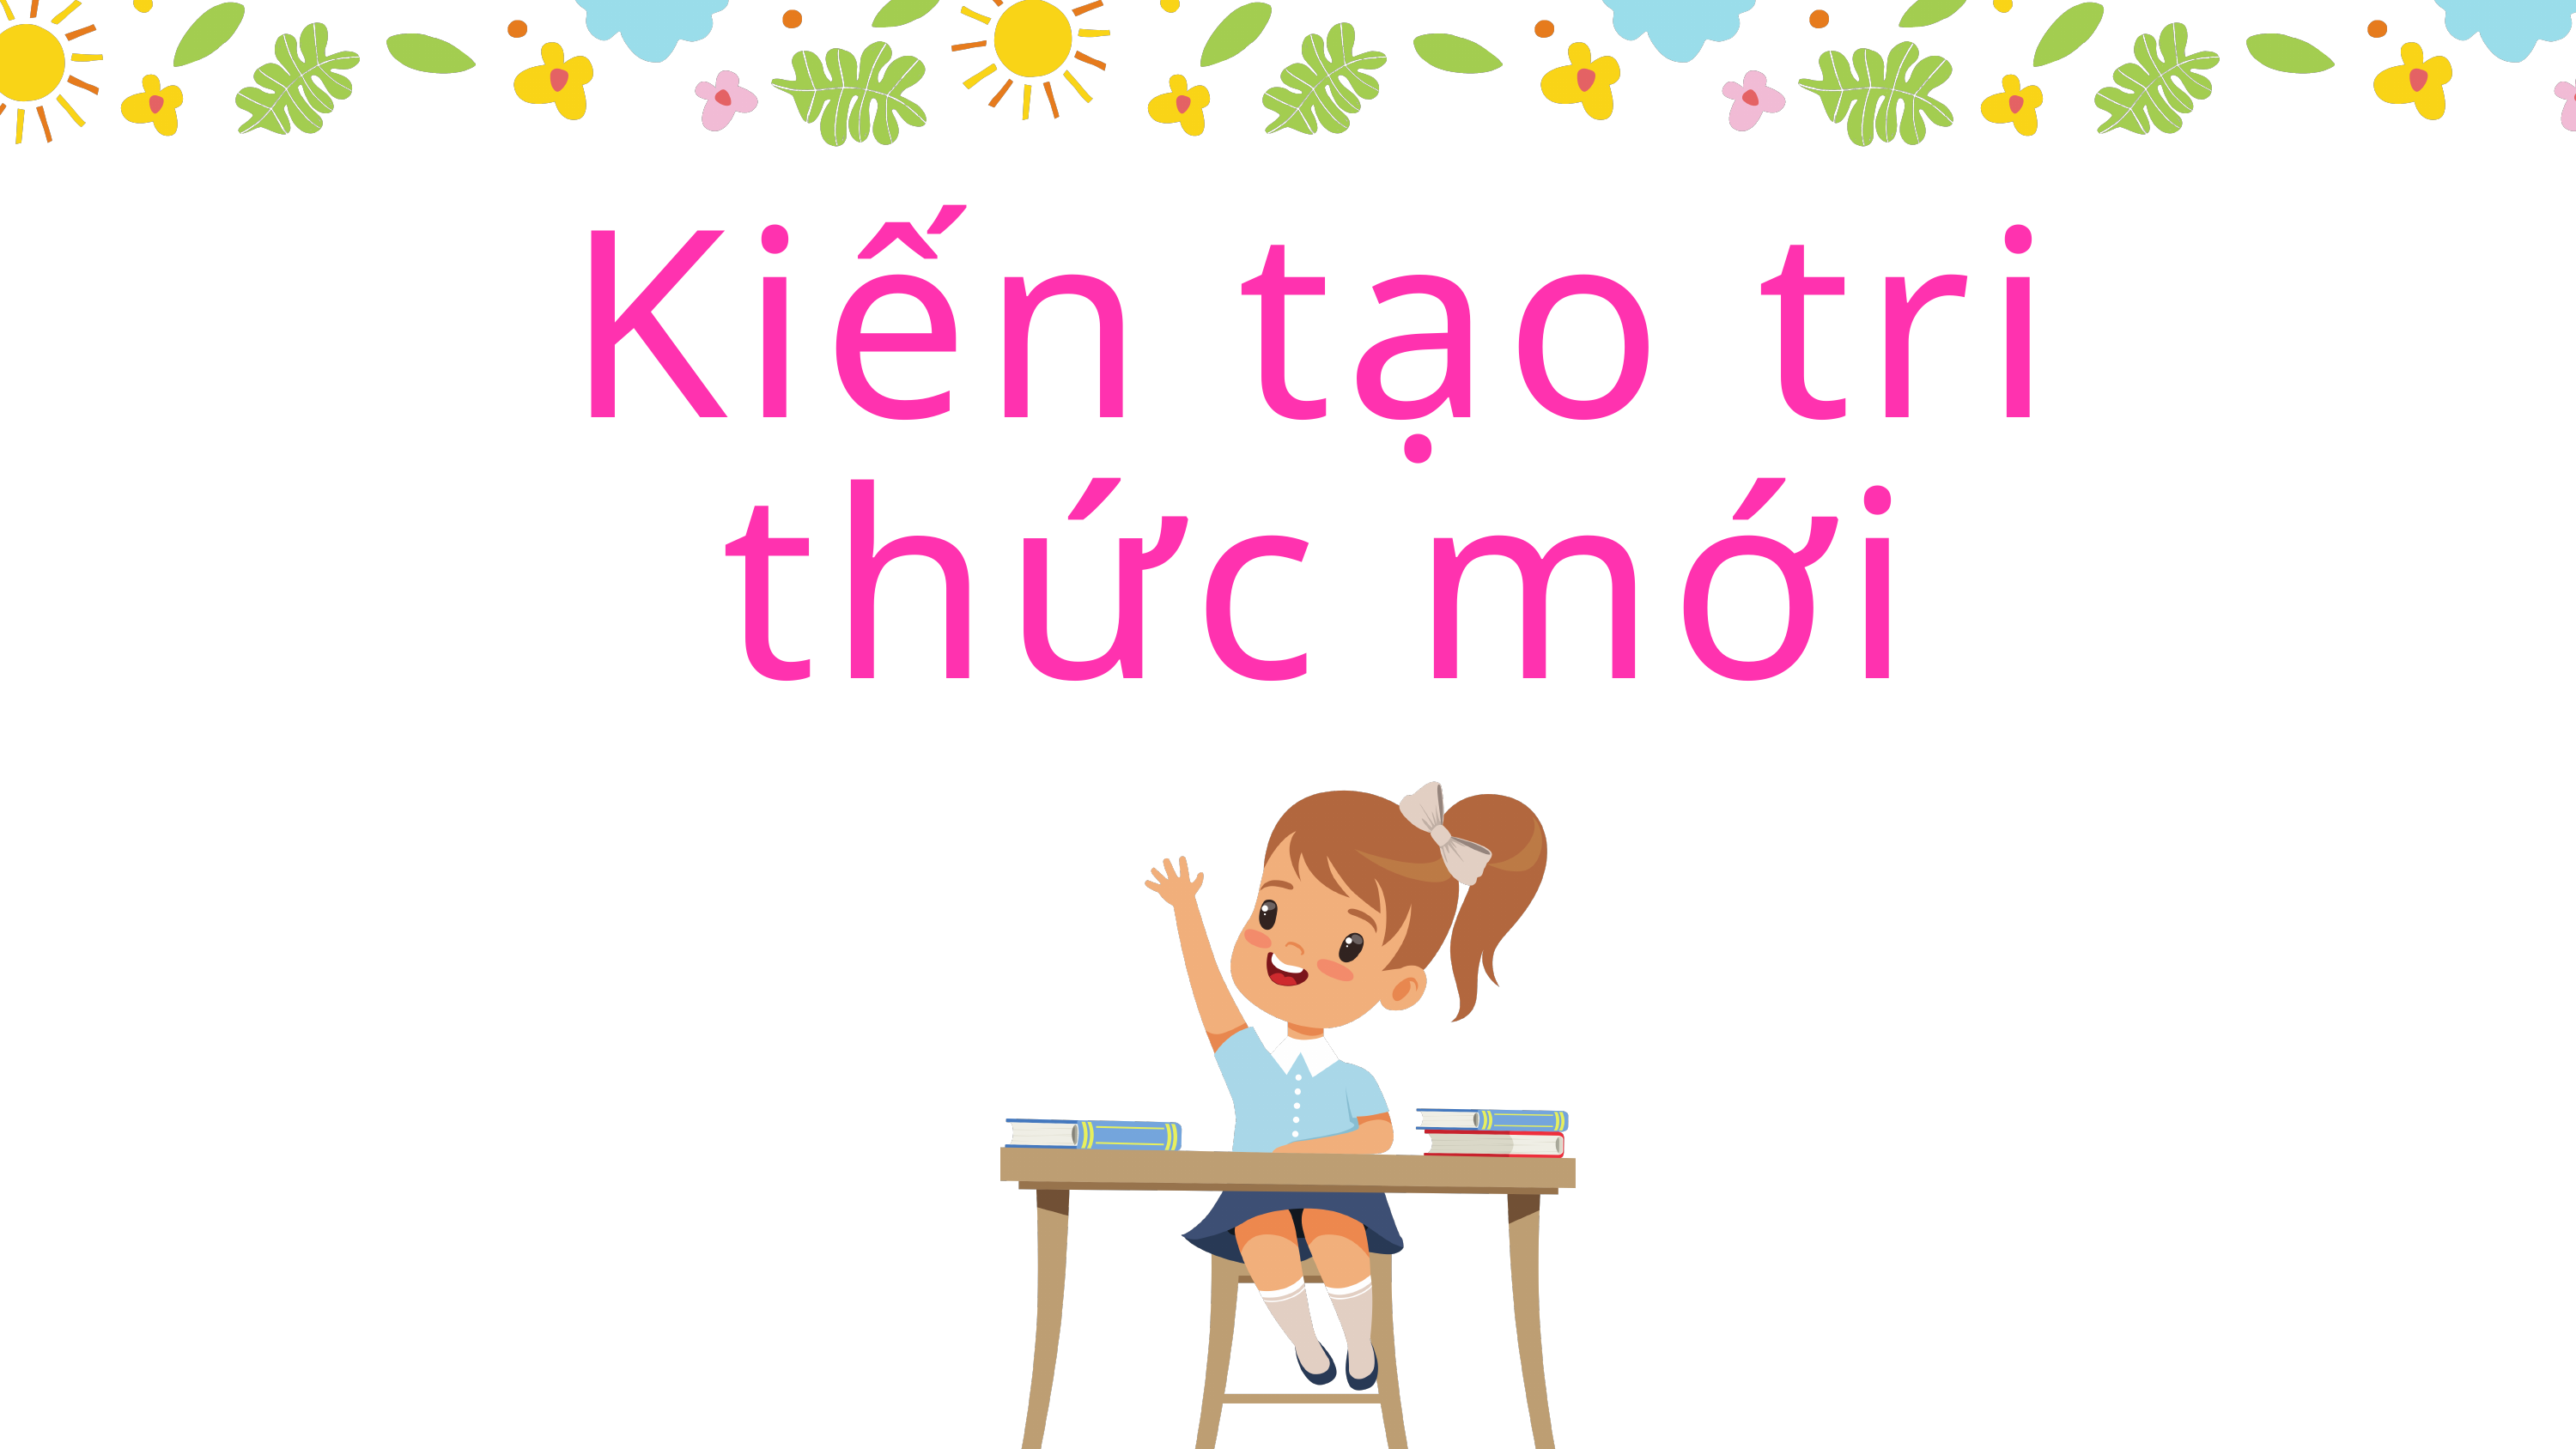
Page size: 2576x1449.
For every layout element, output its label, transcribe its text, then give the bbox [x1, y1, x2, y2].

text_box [1782, 0, 2576, 168]
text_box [0, 0, 945, 168]
picture [999, 780, 1577, 1449]
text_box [950, 0, 1777, 168]
text_box Kiến tạo tri thức mới [342, 208, 2293, 731]
